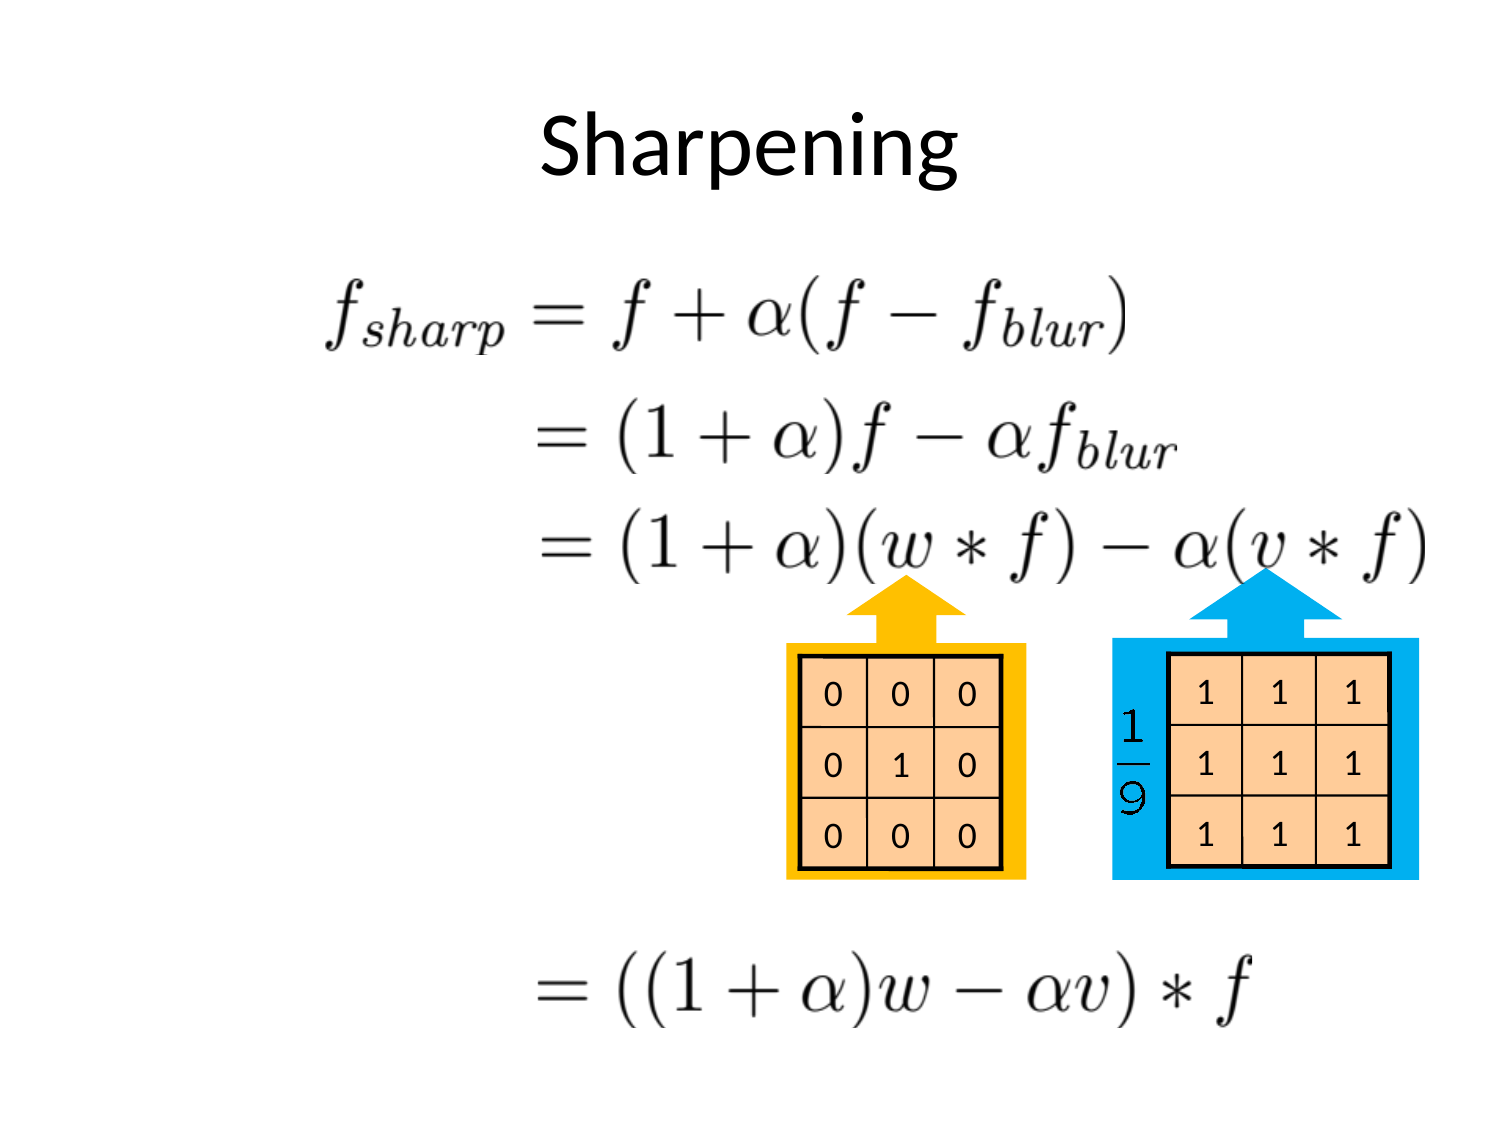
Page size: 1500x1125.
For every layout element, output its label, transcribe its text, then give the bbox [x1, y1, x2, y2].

picture [537, 949, 1253, 1028]
picture [537, 396, 1178, 474]
text_box [784, 591, 1029, 882]
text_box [799, 655, 1002, 869]
title Sharpening [75, 45, 1425, 233]
text_box [1110, 591, 1422, 882]
picture [324, 274, 1126, 355]
picture [541, 506, 1426, 584]
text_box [1114, 653, 1390, 867]
